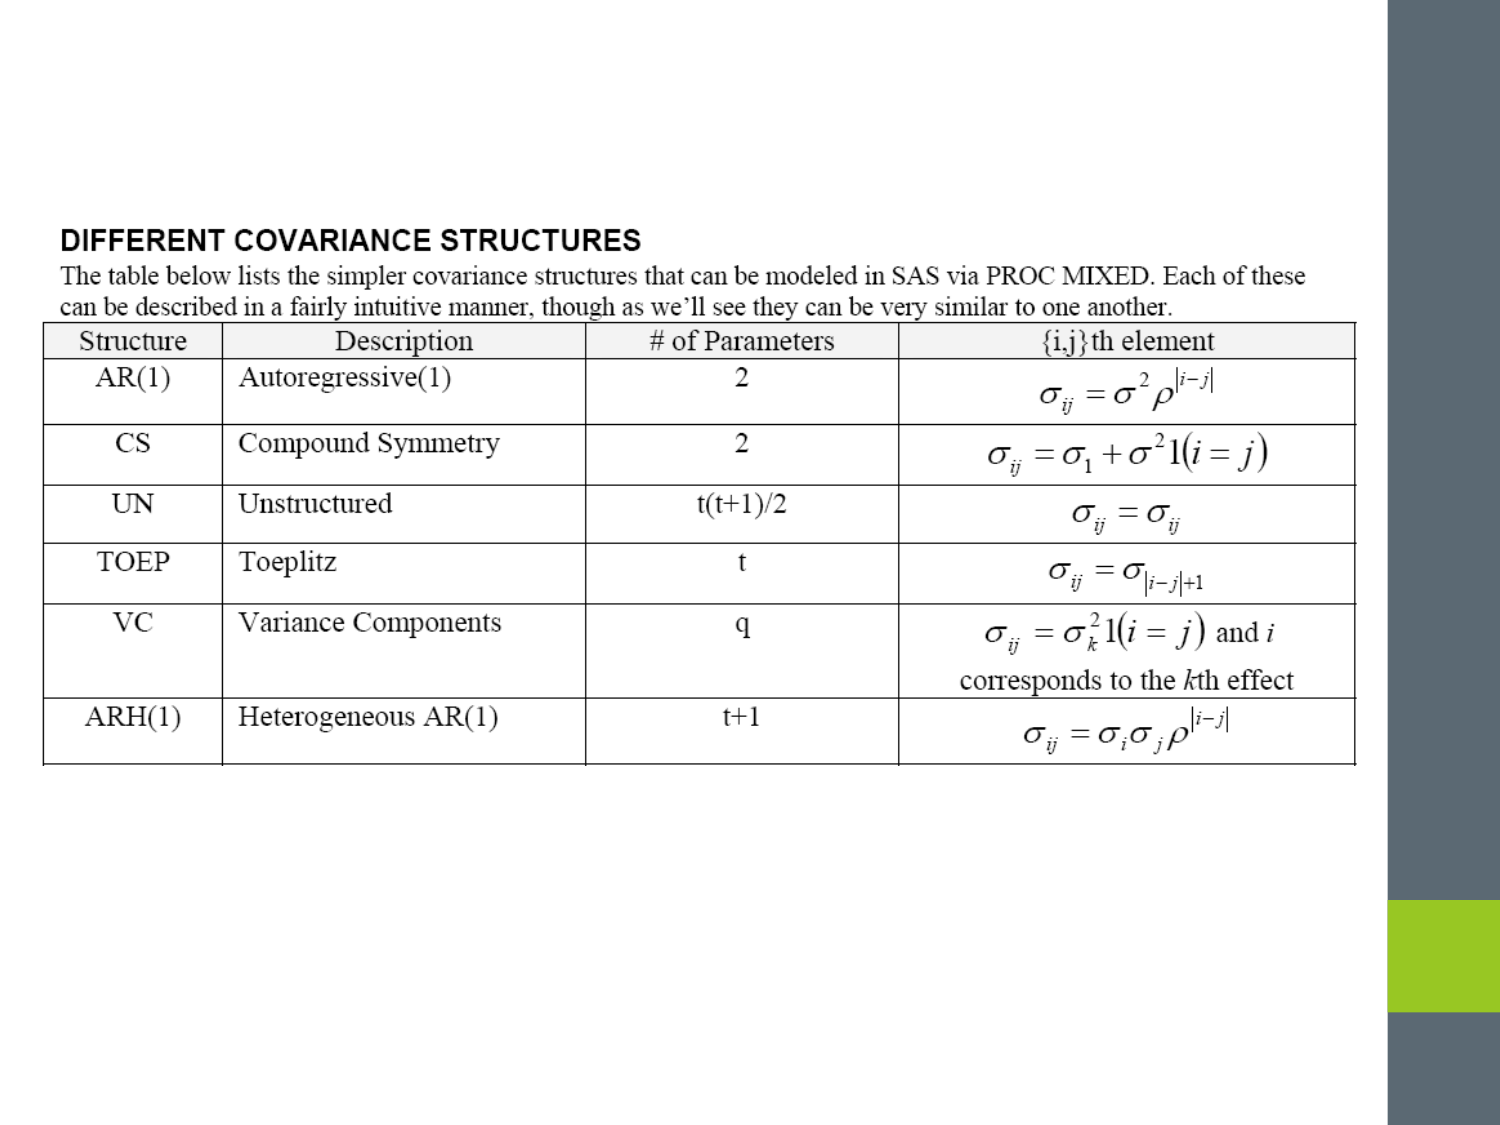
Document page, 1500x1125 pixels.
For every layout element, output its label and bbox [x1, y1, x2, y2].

picture [30, 224, 1362, 766]
